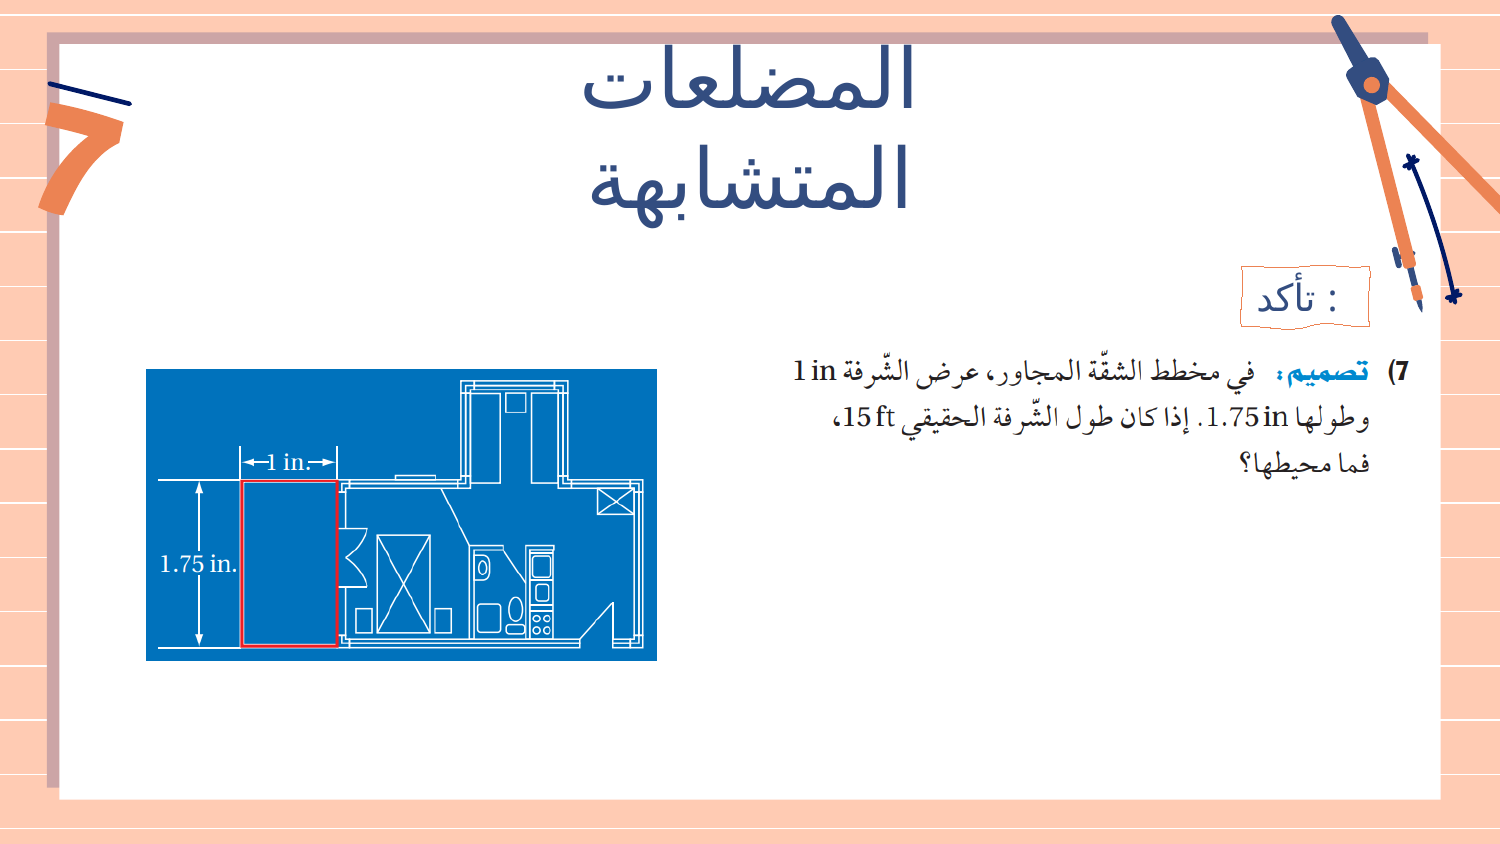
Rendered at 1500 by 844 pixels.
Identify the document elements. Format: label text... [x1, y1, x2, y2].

picture [788, 347, 1416, 487]
text_box تأكد : [1240, 265, 1371, 330]
text_box المضلعات المتشابهة [437, 51, 1063, 200]
picture [138, 367, 664, 665]
